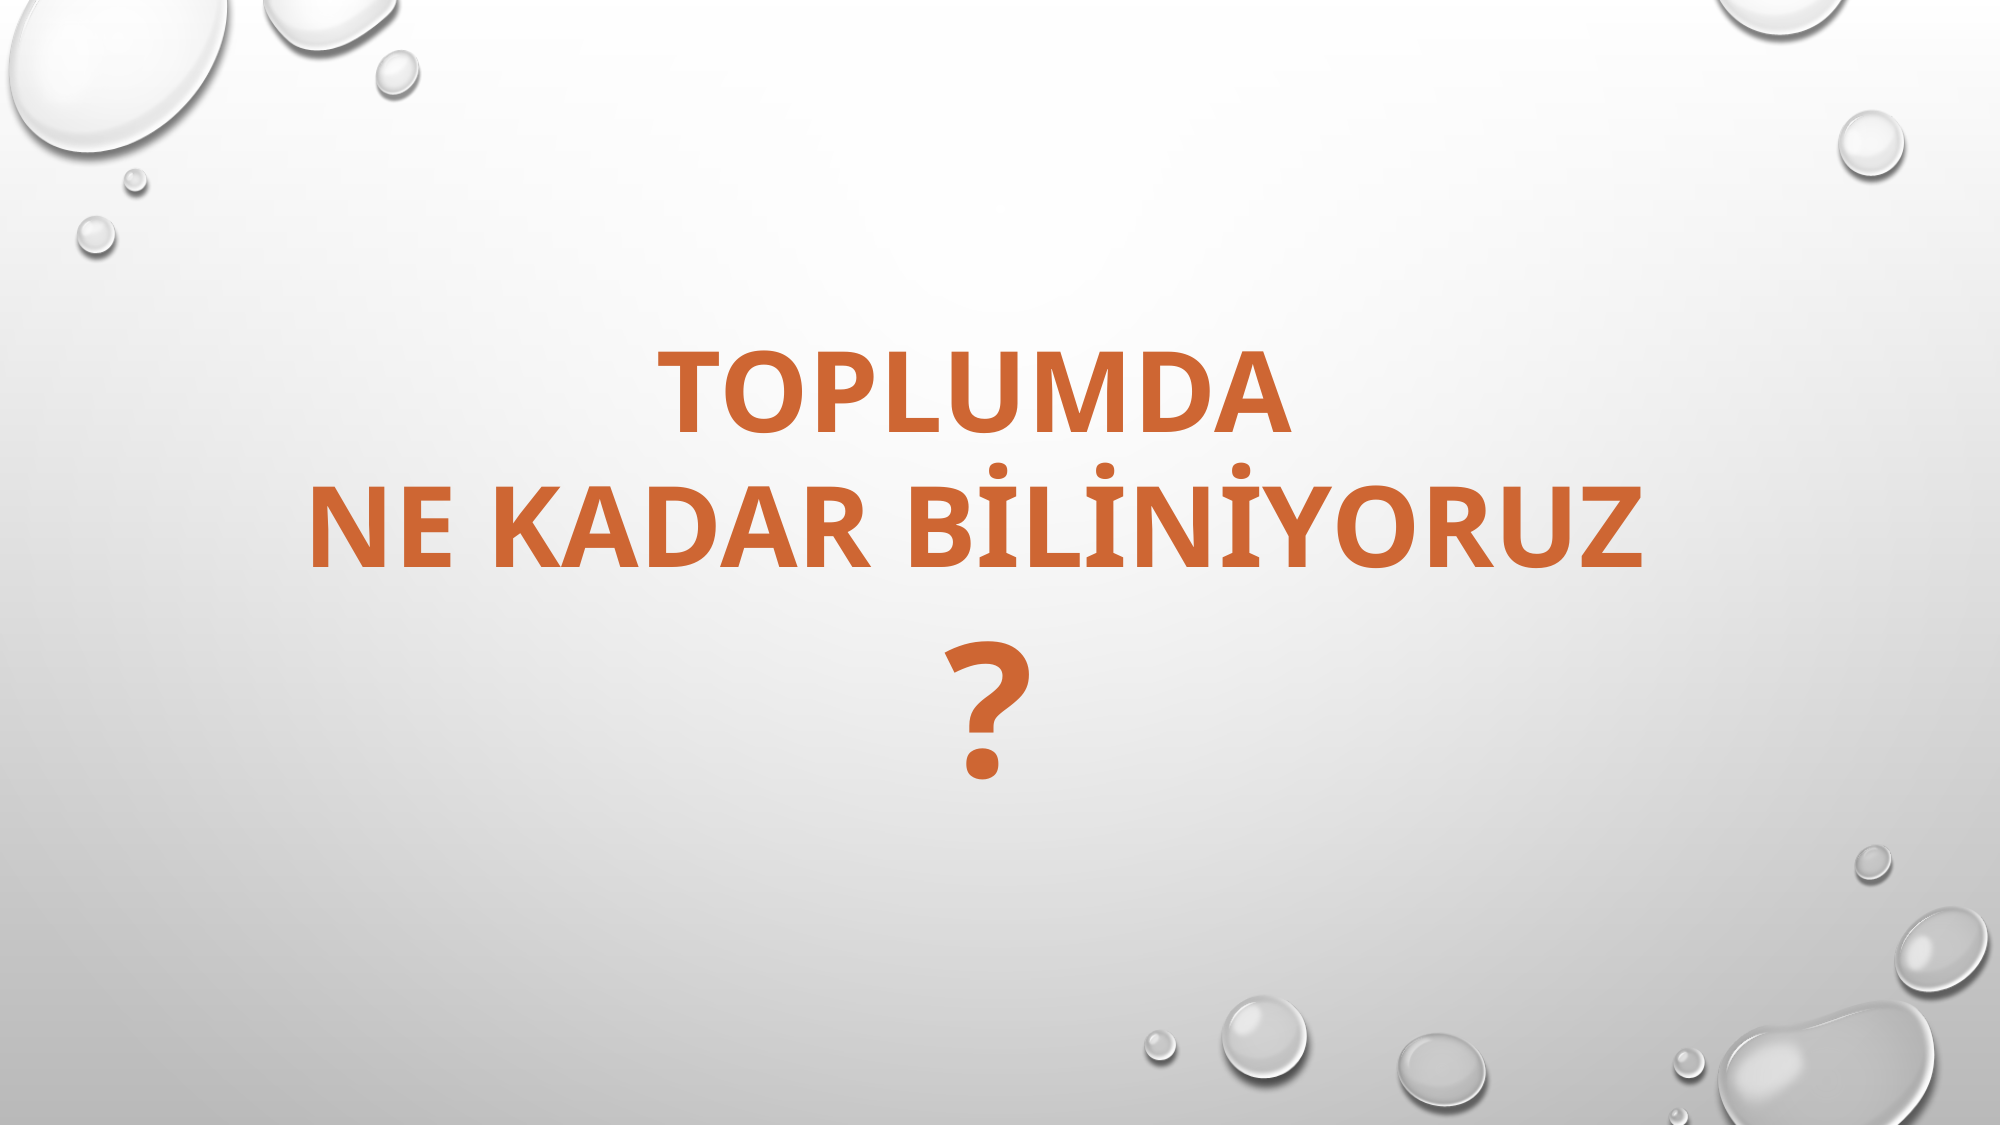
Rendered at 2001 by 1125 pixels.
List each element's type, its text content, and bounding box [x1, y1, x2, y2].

picture [0, 0, 2000, 1125]
text_box TOPLUMDA NE KADAR BİLİNİYORUZ ? [288, 312, 1690, 823]
